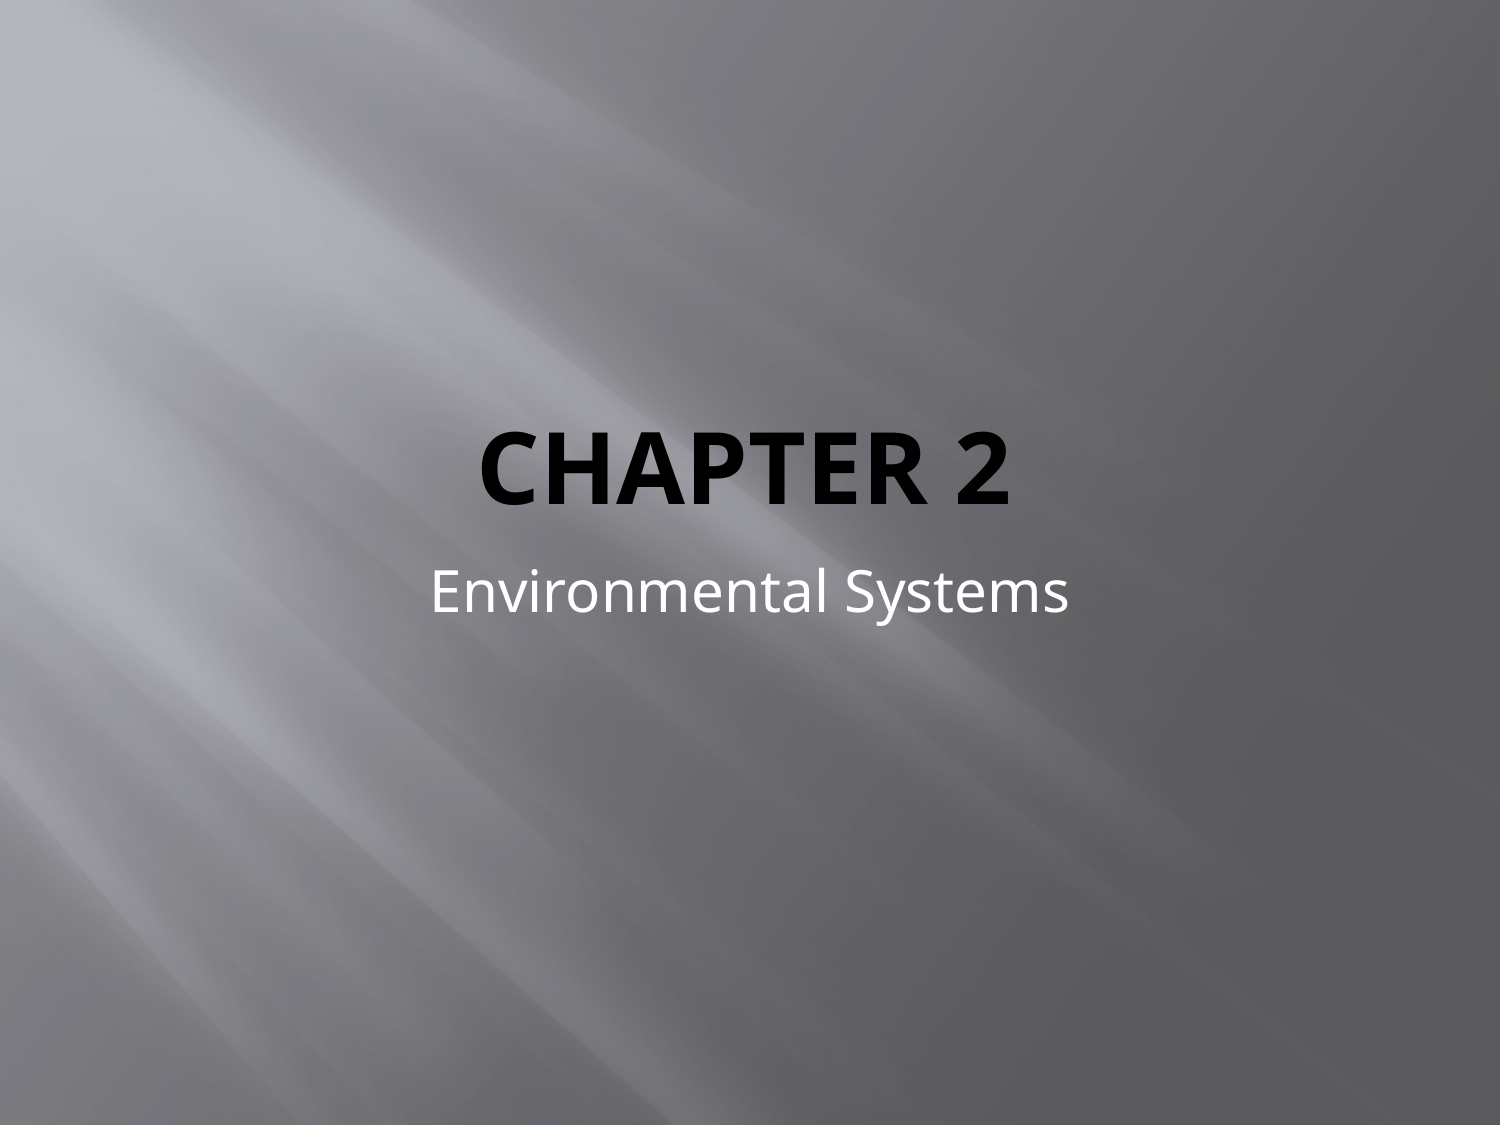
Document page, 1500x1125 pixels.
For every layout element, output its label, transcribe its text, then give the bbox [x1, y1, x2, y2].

title Chapter 2 [69, 224, 1420, 525]
subtitle Environmental Systems [225, 546, 1275, 834]
